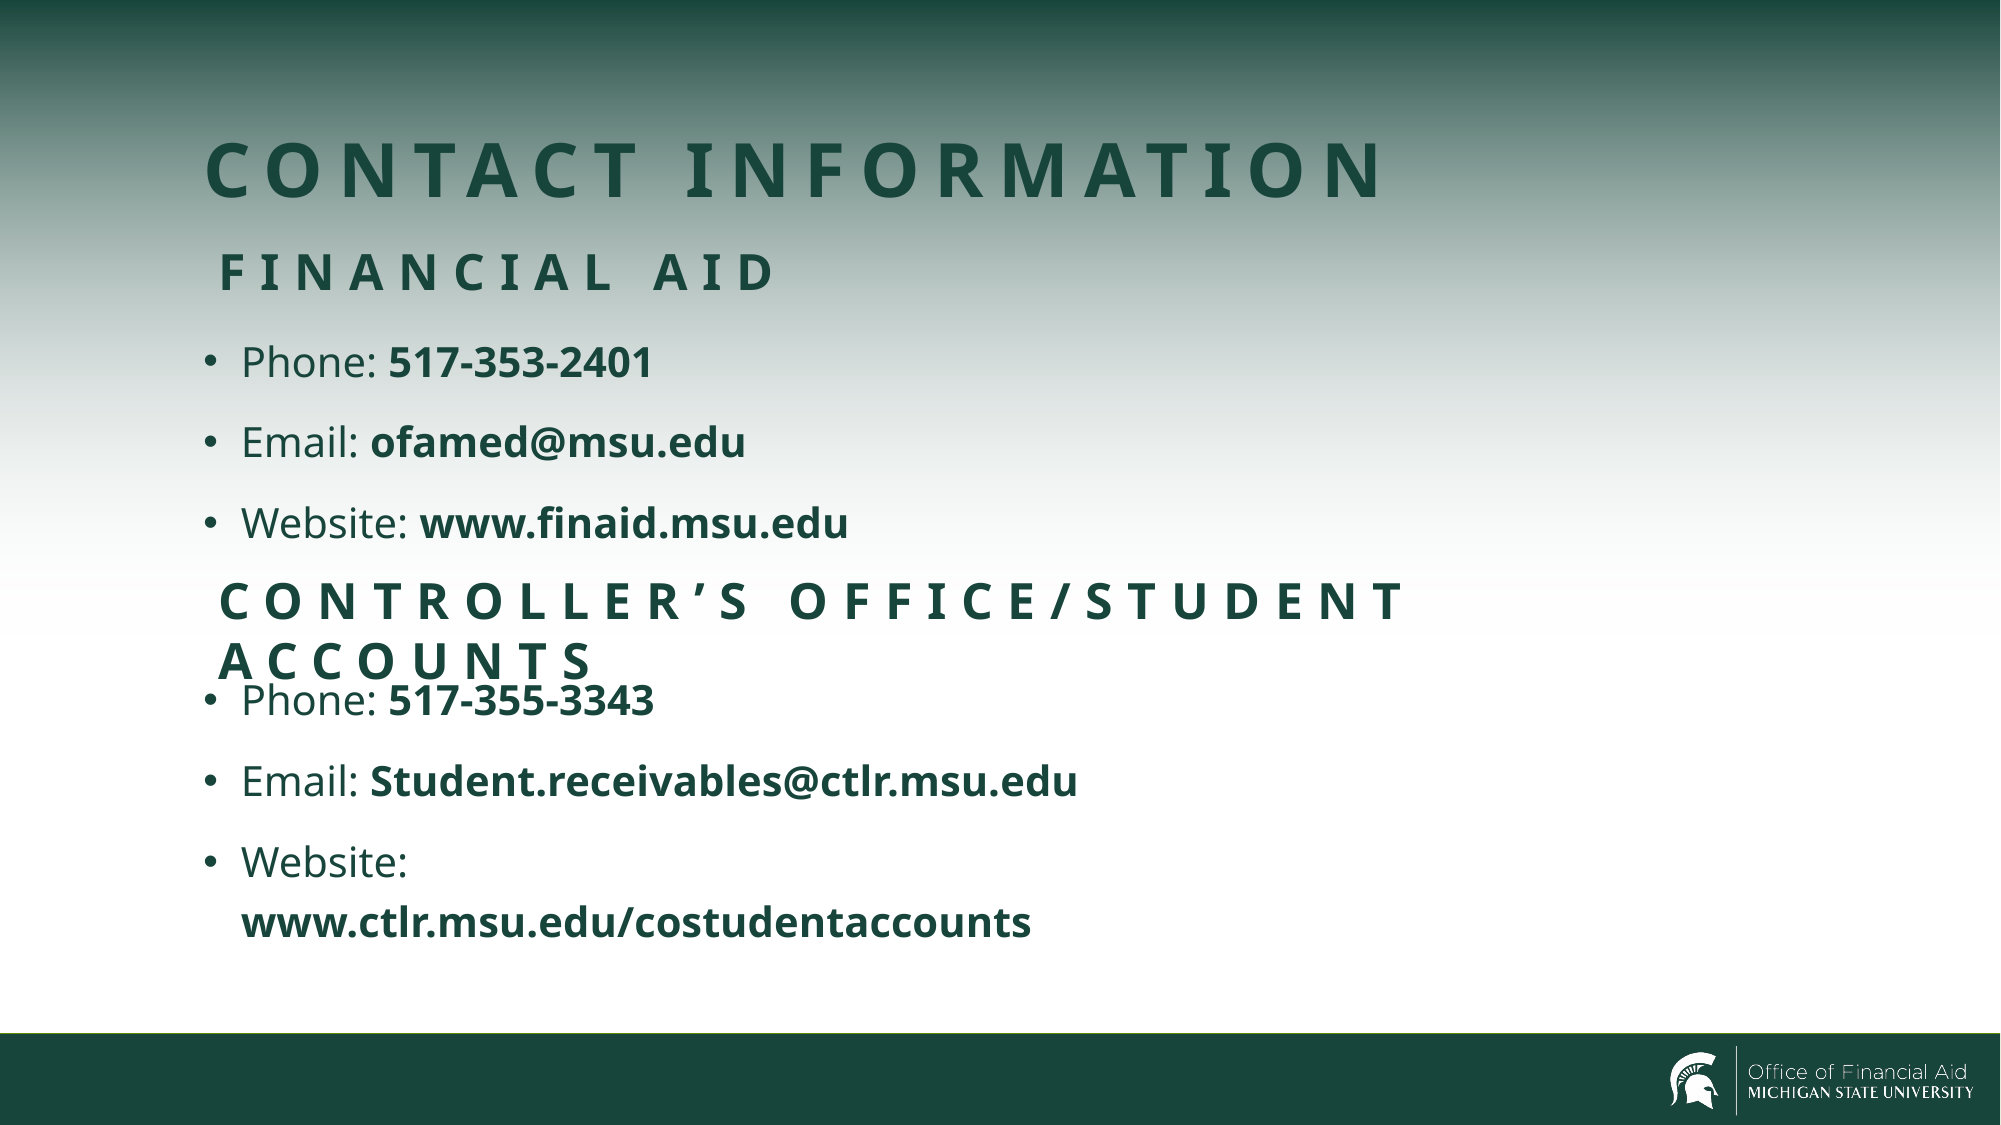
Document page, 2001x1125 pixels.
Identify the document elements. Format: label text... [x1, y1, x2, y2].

text_box Financial Aid [203, 233, 1793, 309]
title contact Information [203, 122, 1884, 250]
text_box Controller’s office/student Accounts [203, 562, 1793, 698]
picture [1670, 1046, 1974, 1117]
text_box Phone: 517-353-2401 Email: ofamed@msu.edu Website: www.finaid.msu.edu [203, 325, 937, 568]
list Phone: 517-355-3343 Email: Student.receivables@ctlr.msu.edu Website: www.ctlr.msu.edu/costudentaccounts [203, 698, 1084, 952]
